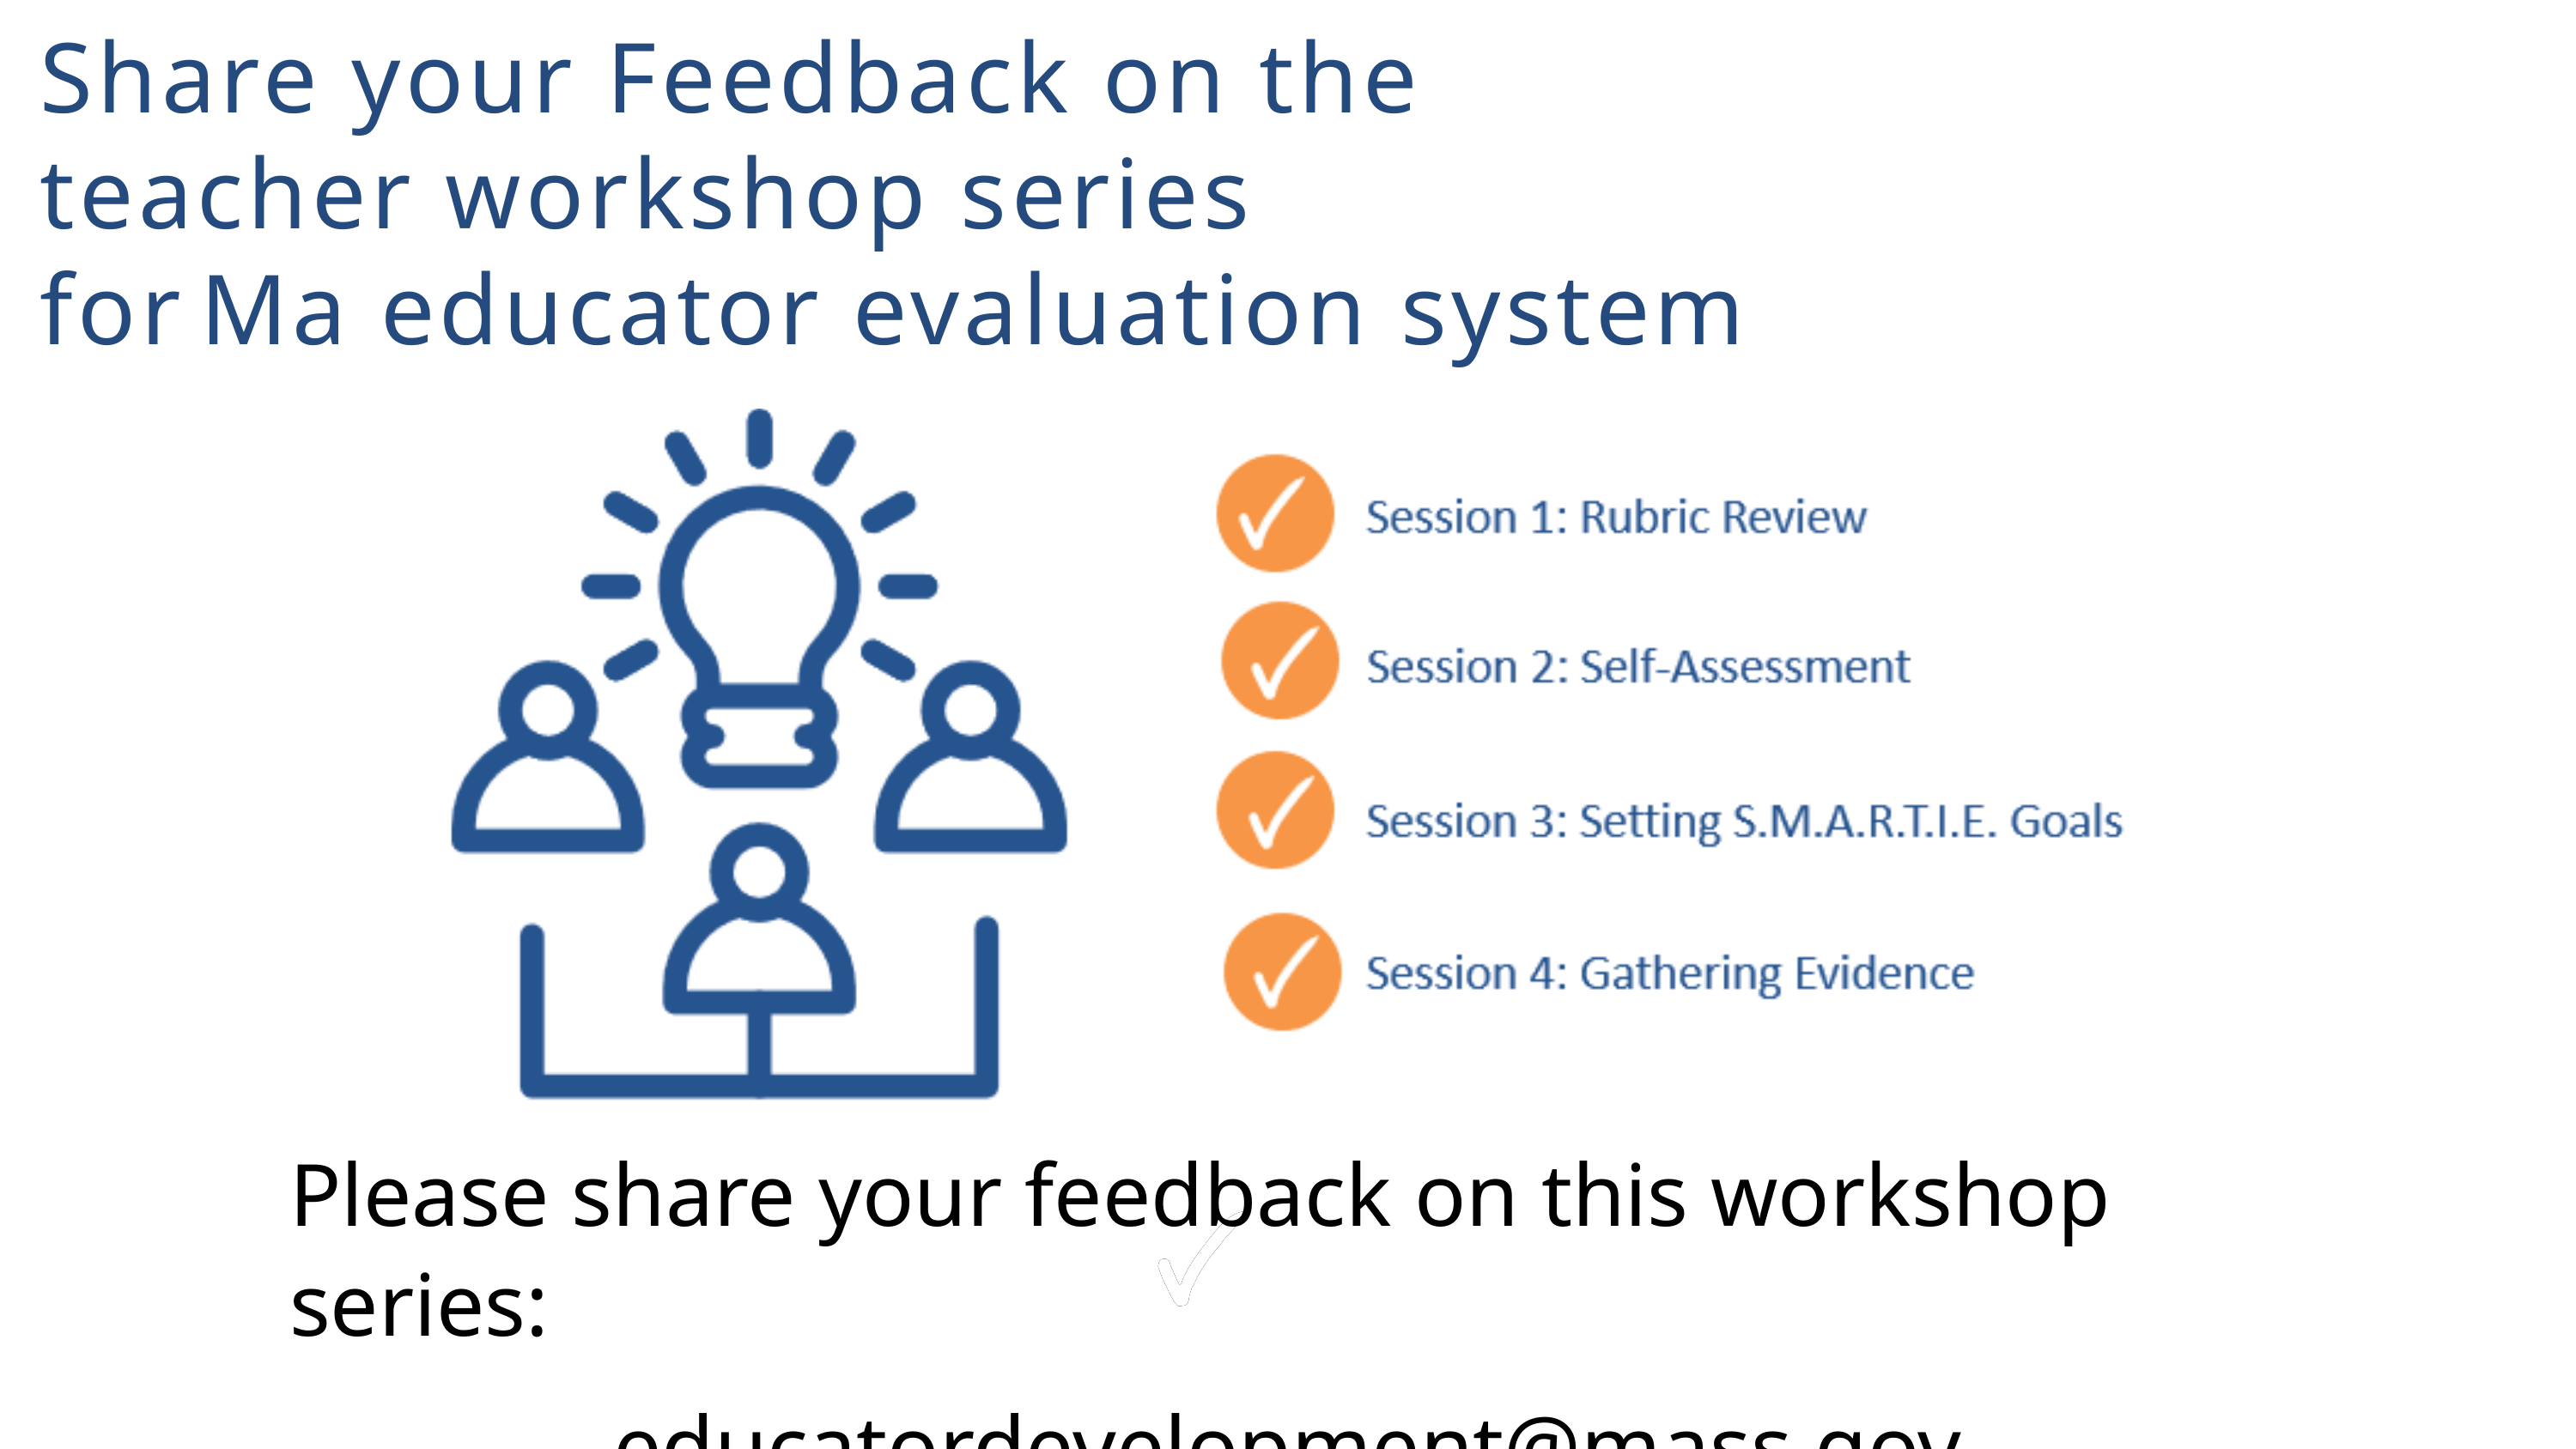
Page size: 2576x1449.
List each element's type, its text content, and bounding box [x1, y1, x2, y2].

text_box Please share your feedback on this workshop series: educatordevelopment@mass.gov [276, 1126, 2300, 1449]
title Share your Feedback on the teacher workshop series for Ma educator evaluation system [39, 15, 2523, 364]
picture [433, 409, 2129, 1128]
